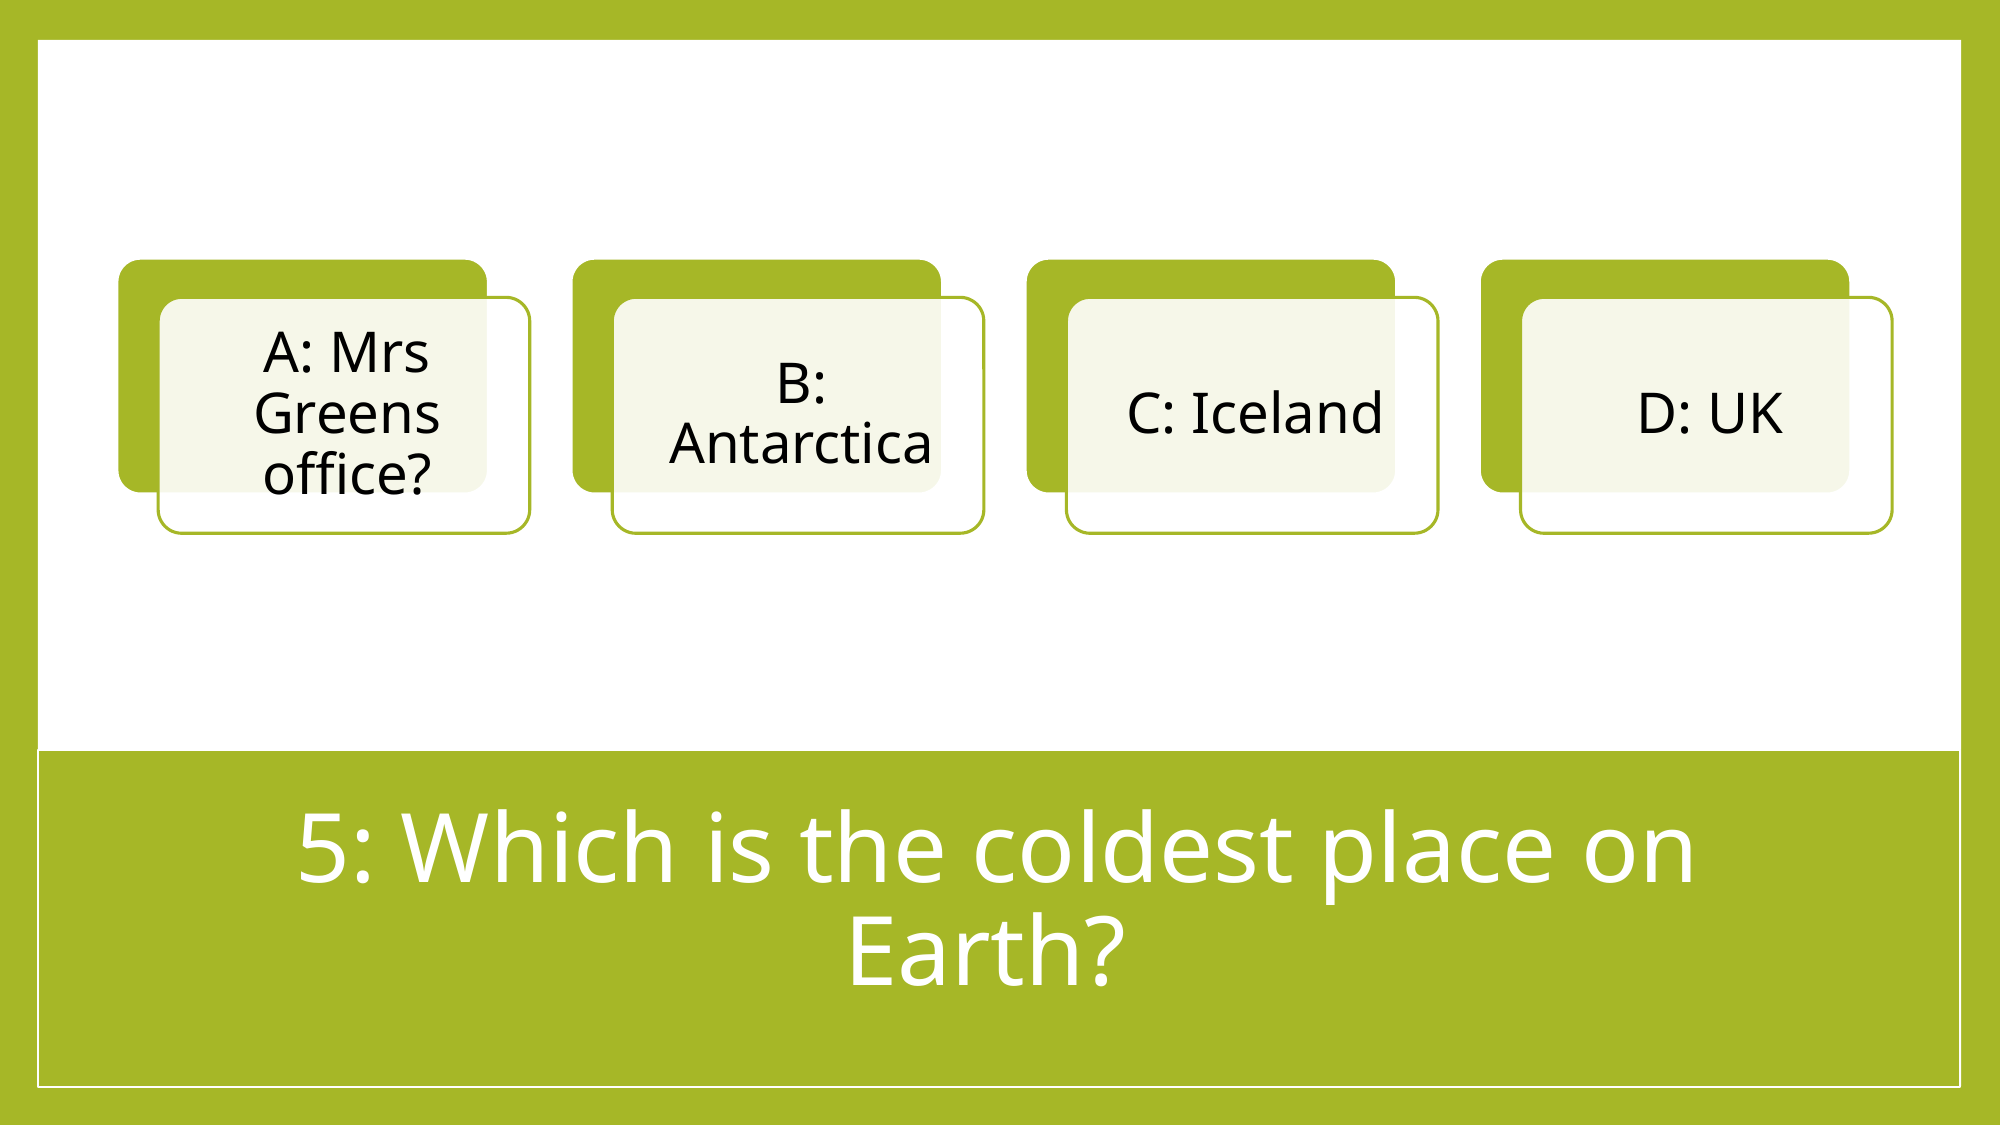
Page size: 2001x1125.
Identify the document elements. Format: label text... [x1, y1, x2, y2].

text_box [36, 748, 1962, 1088]
title 5: Which is the coldest place on Earth? [187, 791, 1808, 1014]
text_box [0, 0, 2000, 1125]
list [116, 105, 1893, 687]
text_box [36, 38, 1963, 1088]
